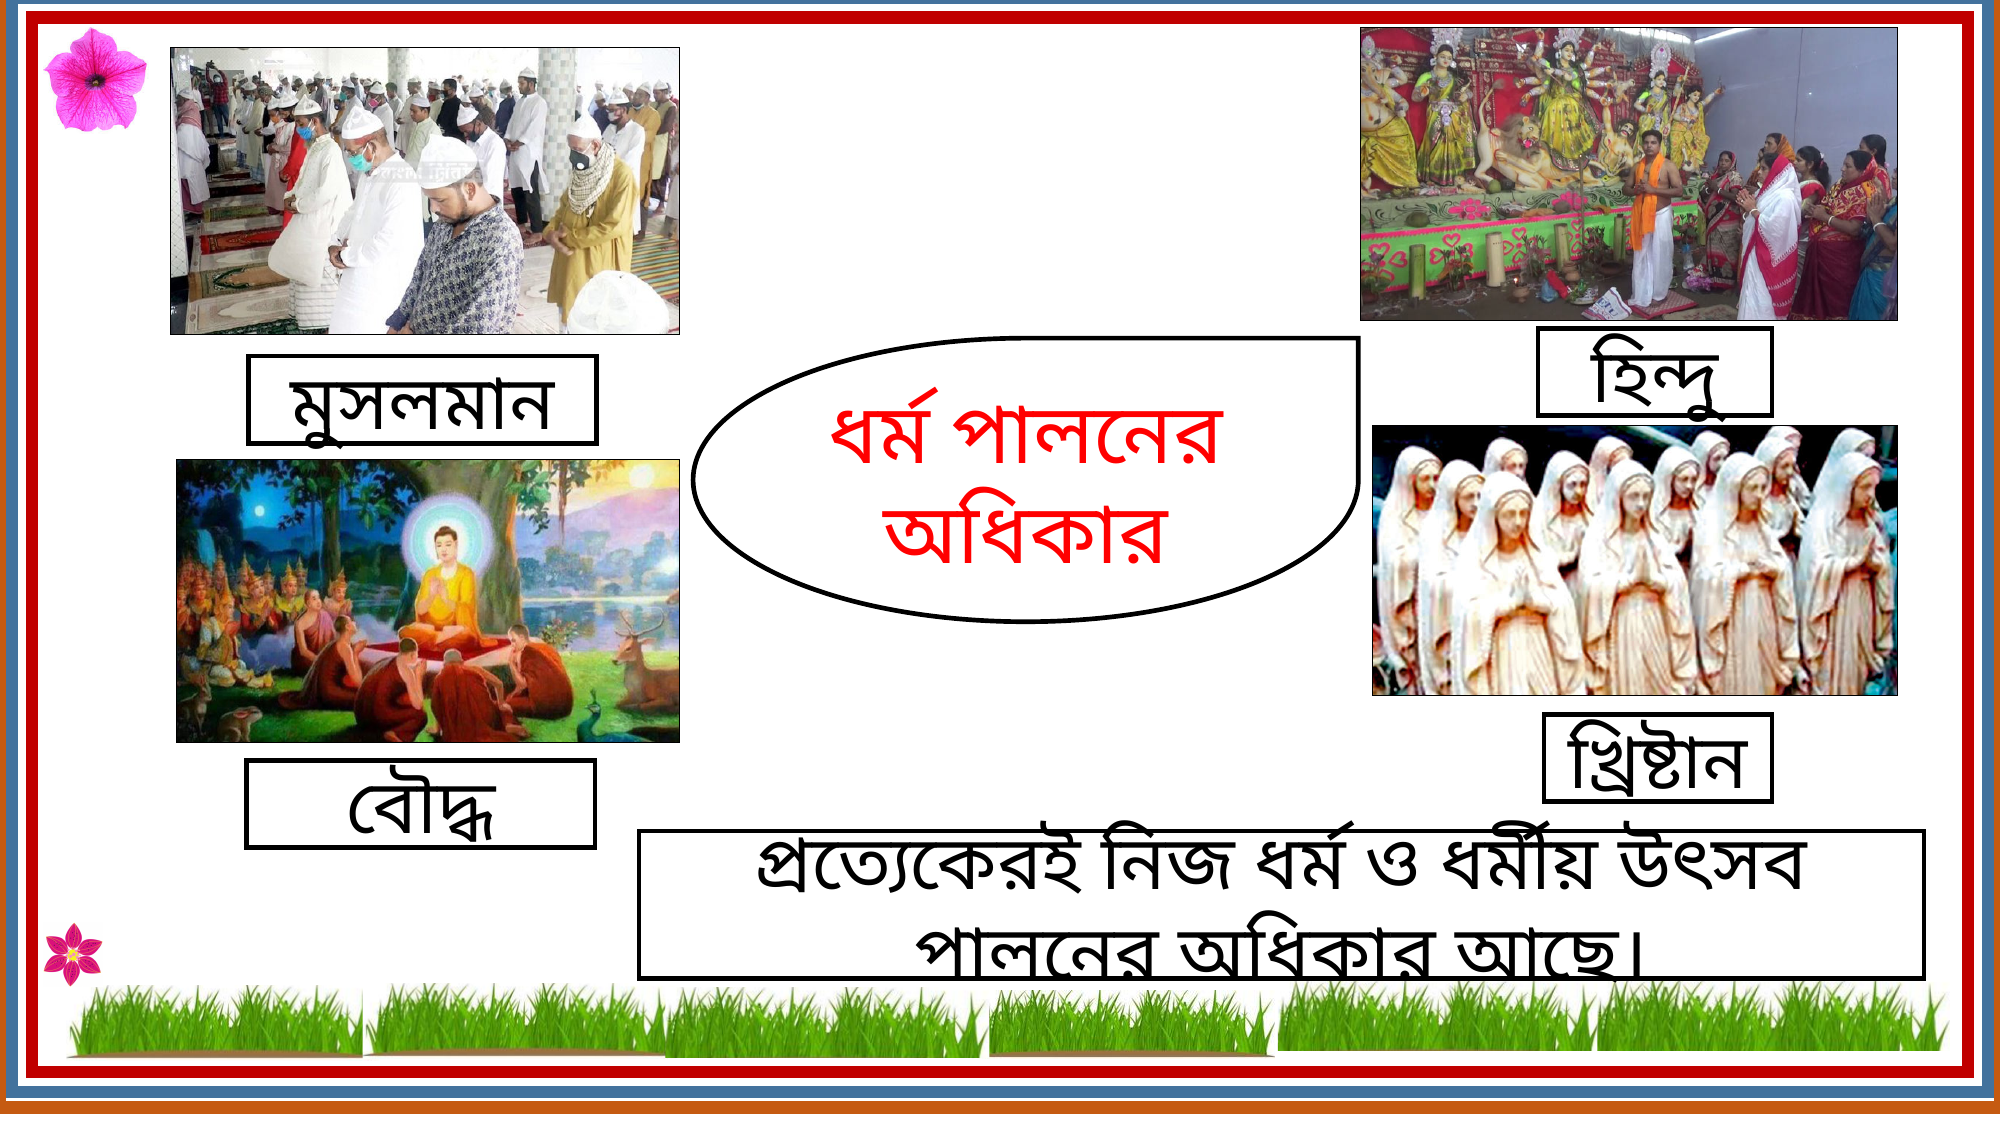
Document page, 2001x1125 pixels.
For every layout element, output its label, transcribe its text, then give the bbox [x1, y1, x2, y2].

text_box [0, 0, 2000, 1108]
text_box বৌদ্ধ [246, 759, 596, 849]
picture [43, 27, 153, 135]
text_box খ্রিষ্টান [1543, 713, 1773, 803]
picture [1360, 27, 1898, 321]
text_box ধর্ম পালনের অধিকার [692, 337, 1360, 623]
picture [176, 459, 680, 743]
text_box [11, 0, 1989, 1093]
text_box হিন্দু [1537, 327, 1773, 417]
text_box প্রত্যেকেরই নিজ ধর্ম ও ধর্মীয় উৎসব পালনের অধিকার আছে। [638, 830, 1925, 979]
picture [170, 47, 680, 335]
picture [1371, 425, 1898, 696]
picture [1277, 980, 1950, 1051]
text_box মুসলমান [247, 355, 598, 444]
picture [43, 922, 1275, 1061]
